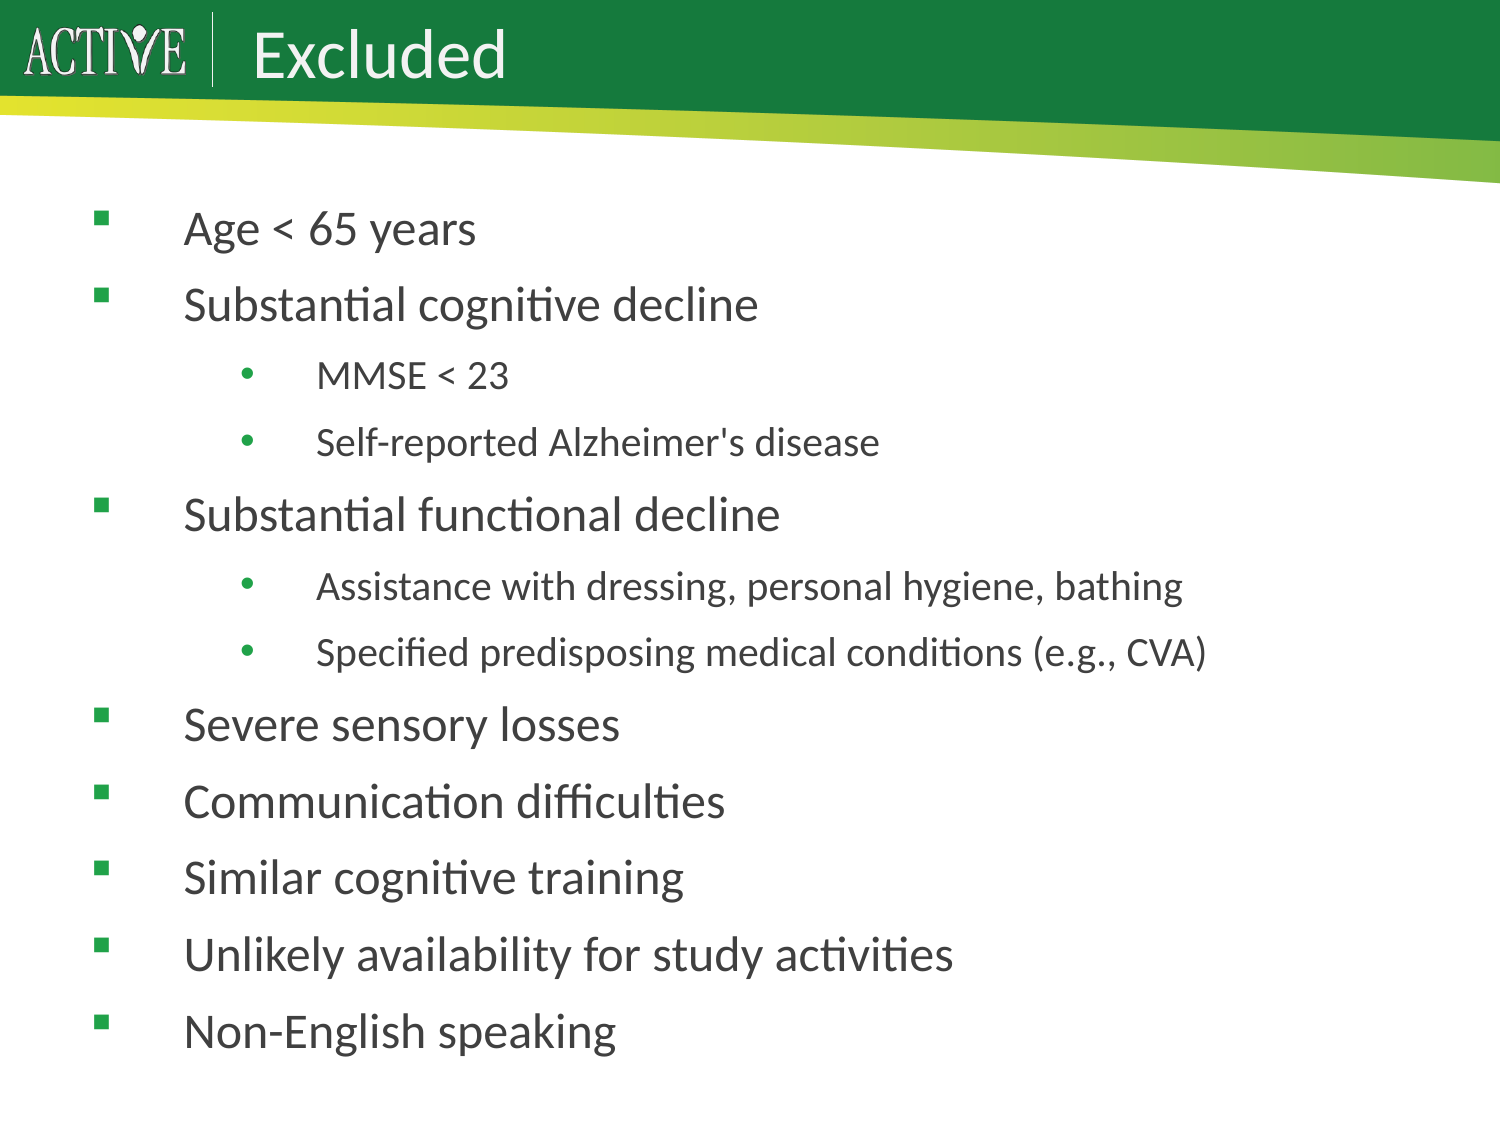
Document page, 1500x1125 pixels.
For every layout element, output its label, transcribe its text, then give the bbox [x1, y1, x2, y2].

title Excluded [237, 0, 1488, 100]
picture [0, 0, 1500, 1125]
list Age < 65 years Substantial cognitive decline MMSE < 23 Self-reported Alzheimer's disease Substantial functional decline Assistance with dressing, personal hygiene, bathing Specified predisposing medical conditions (e.g., CVA) Severe sensory losses Communication difficulties Similar cognitive training Unlikely availability for study activities Non-English speaking [75, 187, 1425, 930]
